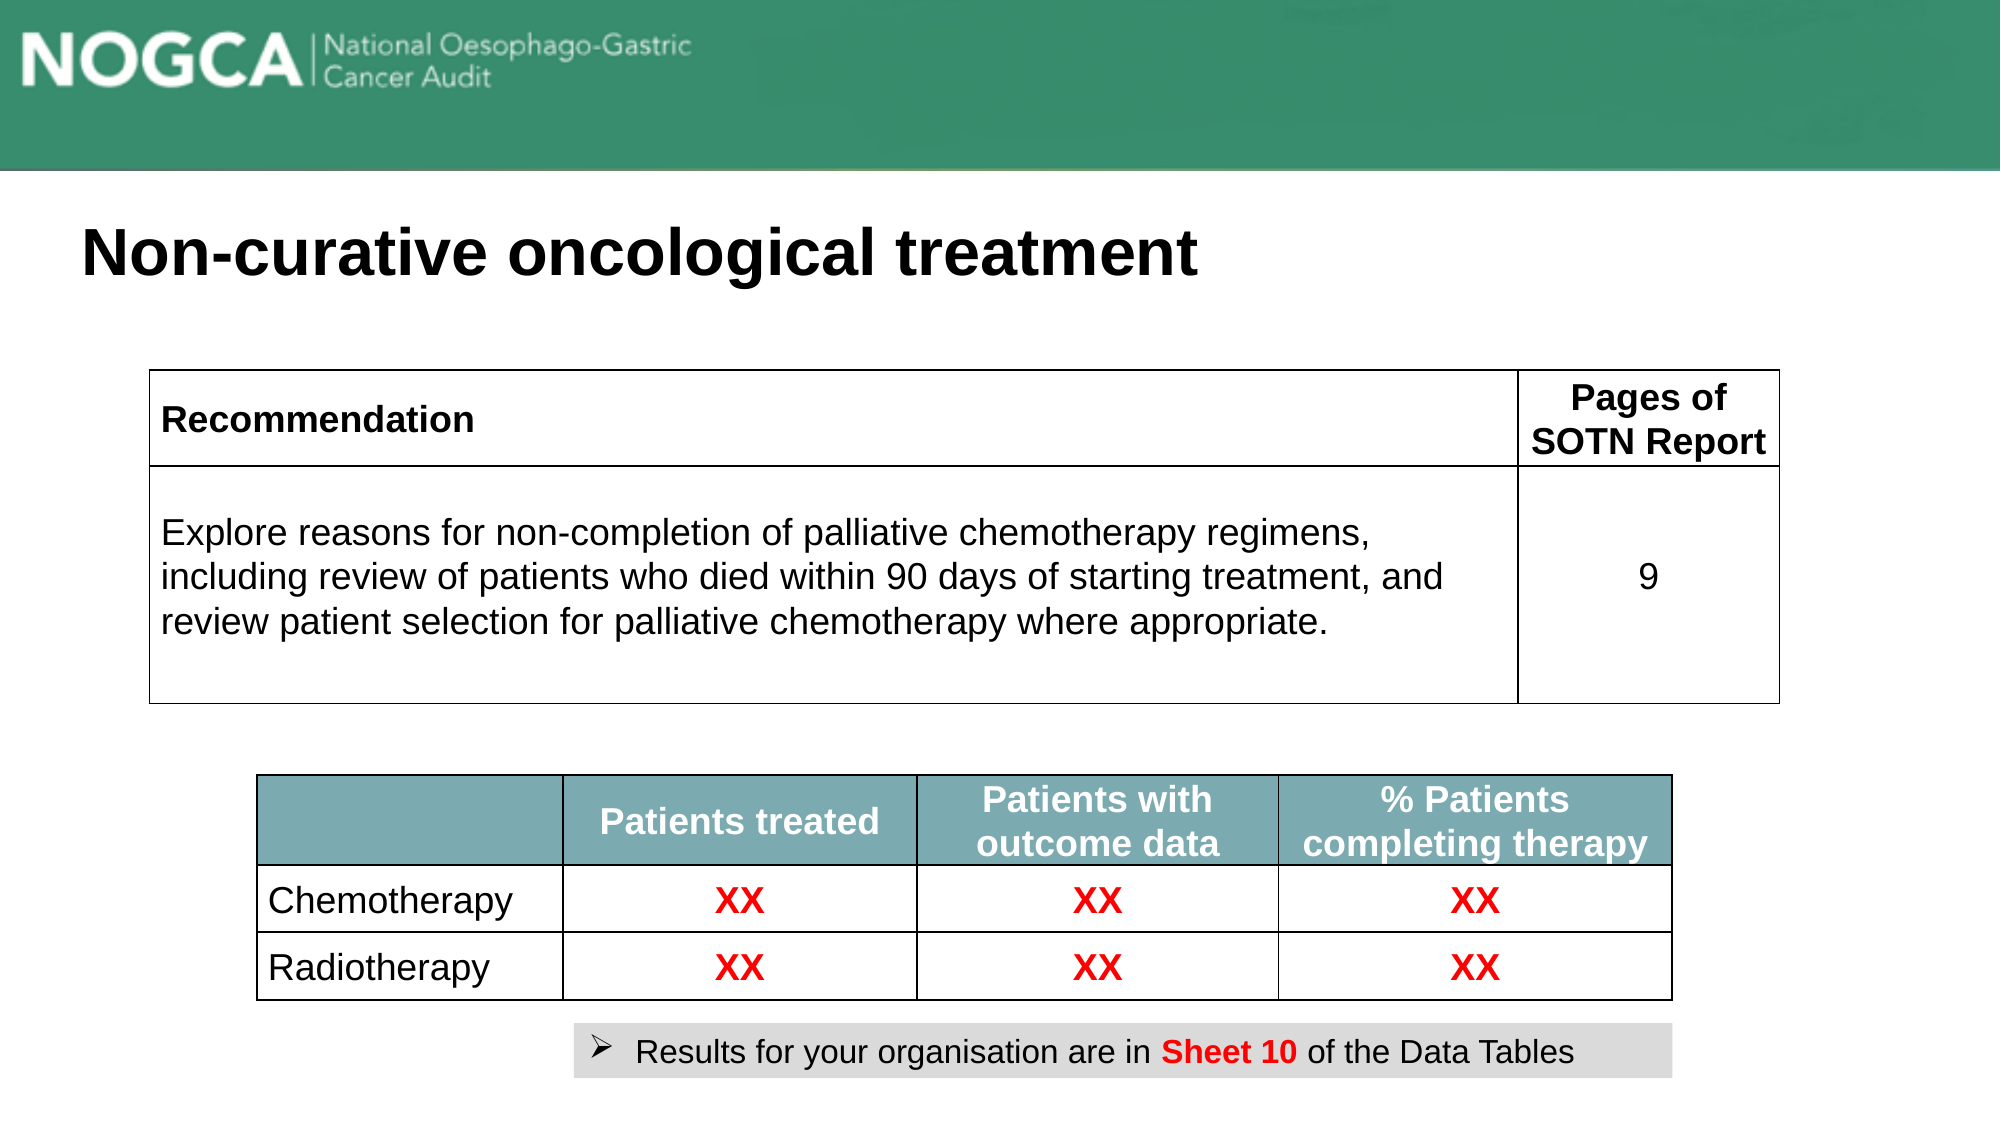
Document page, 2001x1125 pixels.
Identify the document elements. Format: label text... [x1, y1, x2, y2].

table_cell Radiotherapy [258, 933, 562, 999]
text_box Non-curative oncological treatment [66, 195, 1863, 296]
table_header Patients treated [564, 776, 916, 864]
table_cell Explore reasons for non-completion of palliative chemotherapy regimens, including review of patients who died within 90 days of starting treatment, and review patient selection for palliative chemotherapy where appropriate. [150, 467, 1517, 703]
table_cell XX [918, 933, 1278, 999]
table_header % Patients completing therapy [1279, 776, 1671, 864]
table_header Patients with outcome data [918, 776, 1278, 864]
table_header Pages of SOTN Report [1519, 371, 1779, 465]
picture [0, 0, 2000, 171]
table_cell Chemotherapy [258, 866, 562, 931]
table_header Recommendation [150, 371, 1517, 465]
table_cell 9 [1519, 467, 1779, 703]
table_cell XX [1279, 933, 1671, 999]
table_cell XX [1279, 866, 1671, 931]
table_cell XX [564, 866, 916, 931]
table_cell XX [918, 866, 1278, 931]
table_header [258, 776, 562, 864]
table_cell XX [564, 933, 916, 999]
text_box Results for your organisation are in Sheet 10 of the Data Tables [573, 1023, 1673, 1078]
